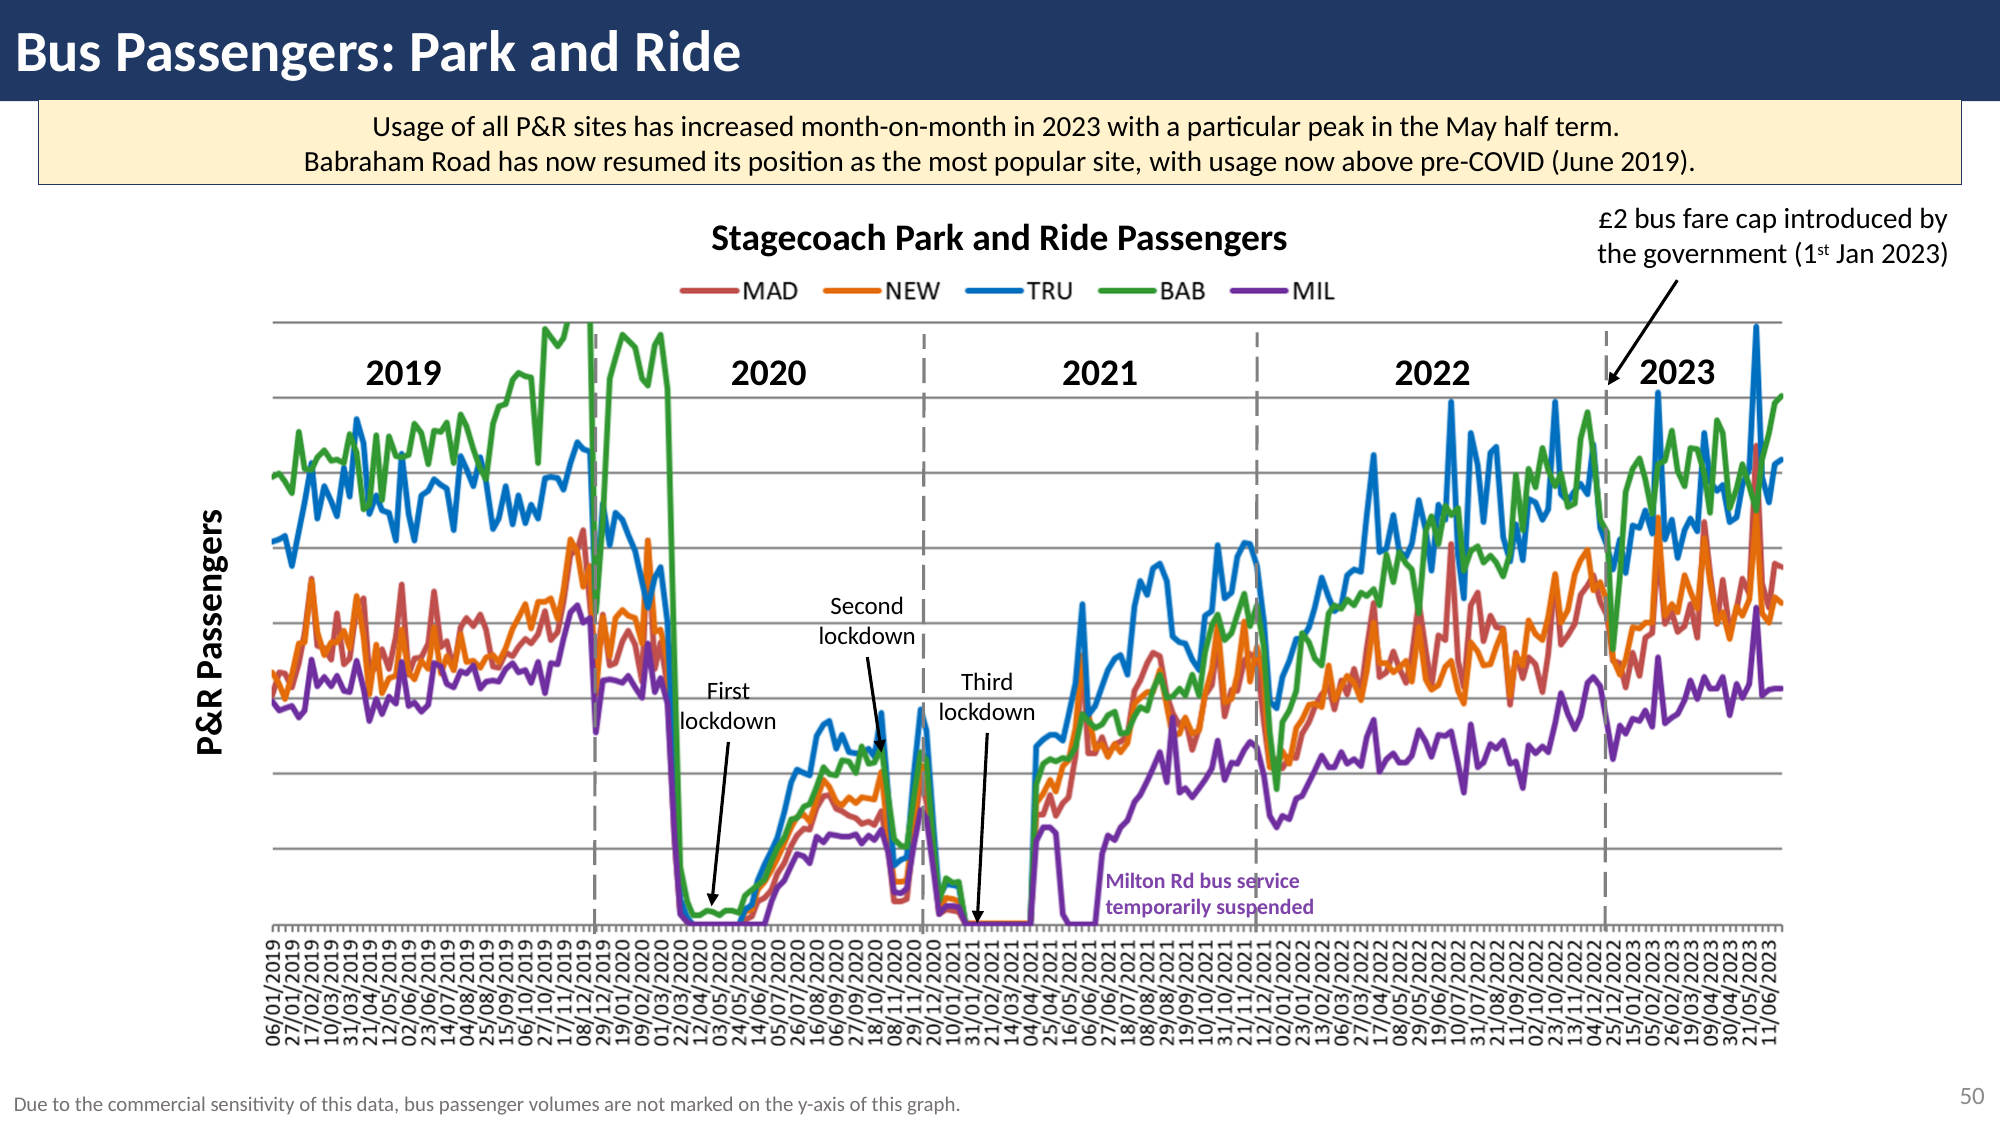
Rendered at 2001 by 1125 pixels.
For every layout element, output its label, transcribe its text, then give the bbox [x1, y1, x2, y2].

title Bus Passengers: Park and Ride [0, 0, 2000, 102]
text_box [711, 742, 729, 907]
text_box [1607, 280, 1678, 386]
text_box Due to the commercial sensitivity of this data, bus passenger volumes are not marked on the y-axis of this graph. [0, 1083, 1923, 1124]
text_box Usage of all P&R sites has increased month-on-month in 2023 with a particular peak in the May half term. Babraham Road has now resumed its position as the most popular site, with usage now above pre-COVID (June 2019). [38, 99, 1962, 185]
text_box P&R Passengers [176, 380, 237, 885]
text_box £2 bus fare cap introduced by the government (1st Jan 2023) [1568, 192, 1978, 278]
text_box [977, 734, 988, 924]
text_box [867, 658, 882, 753]
slide_number 50 [1911, 1065, 2000, 1125]
text_box Stagecoach Park and Ride Passengers [310, 206, 1568, 252]
picture [237, 252, 1796, 1058]
